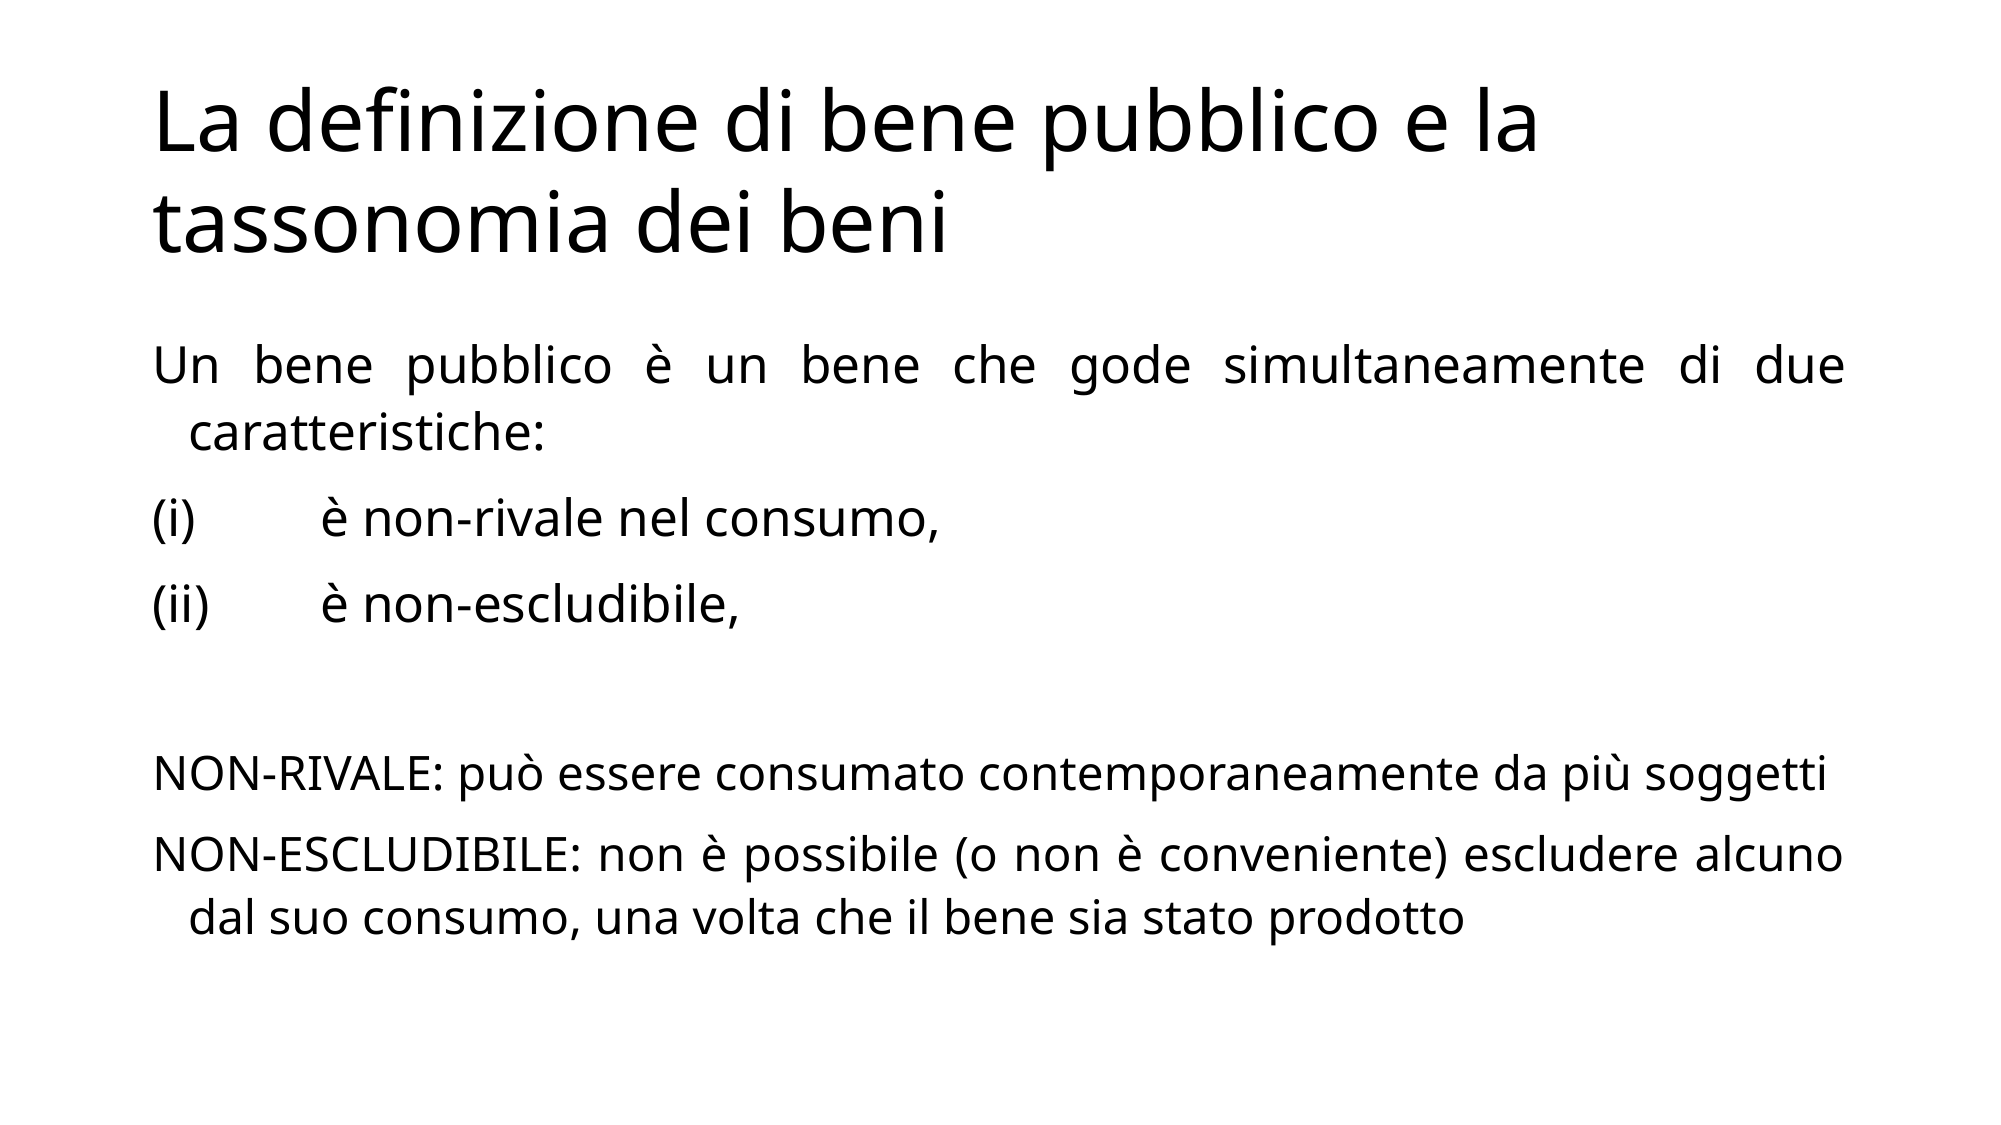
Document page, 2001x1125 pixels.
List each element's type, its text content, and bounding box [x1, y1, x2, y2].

list Un bene pubblico è un bene che gode simultaneamente di due caratteristiche: (i) è non-rivale nel consumo, (ii) è non-escludibile, NON-RIVALE: può essere consumato contemporaneamente da più soggetti NON-ESCLUDIBILE: non è possibile (o non è conveniente) escludere alcuno dal suo consumo, una volta che il bene sia stato prodotto [137, 318, 1863, 1014]
title La definizione di bene pubblico e la tassonomia dei beni [137, 59, 1863, 278]
